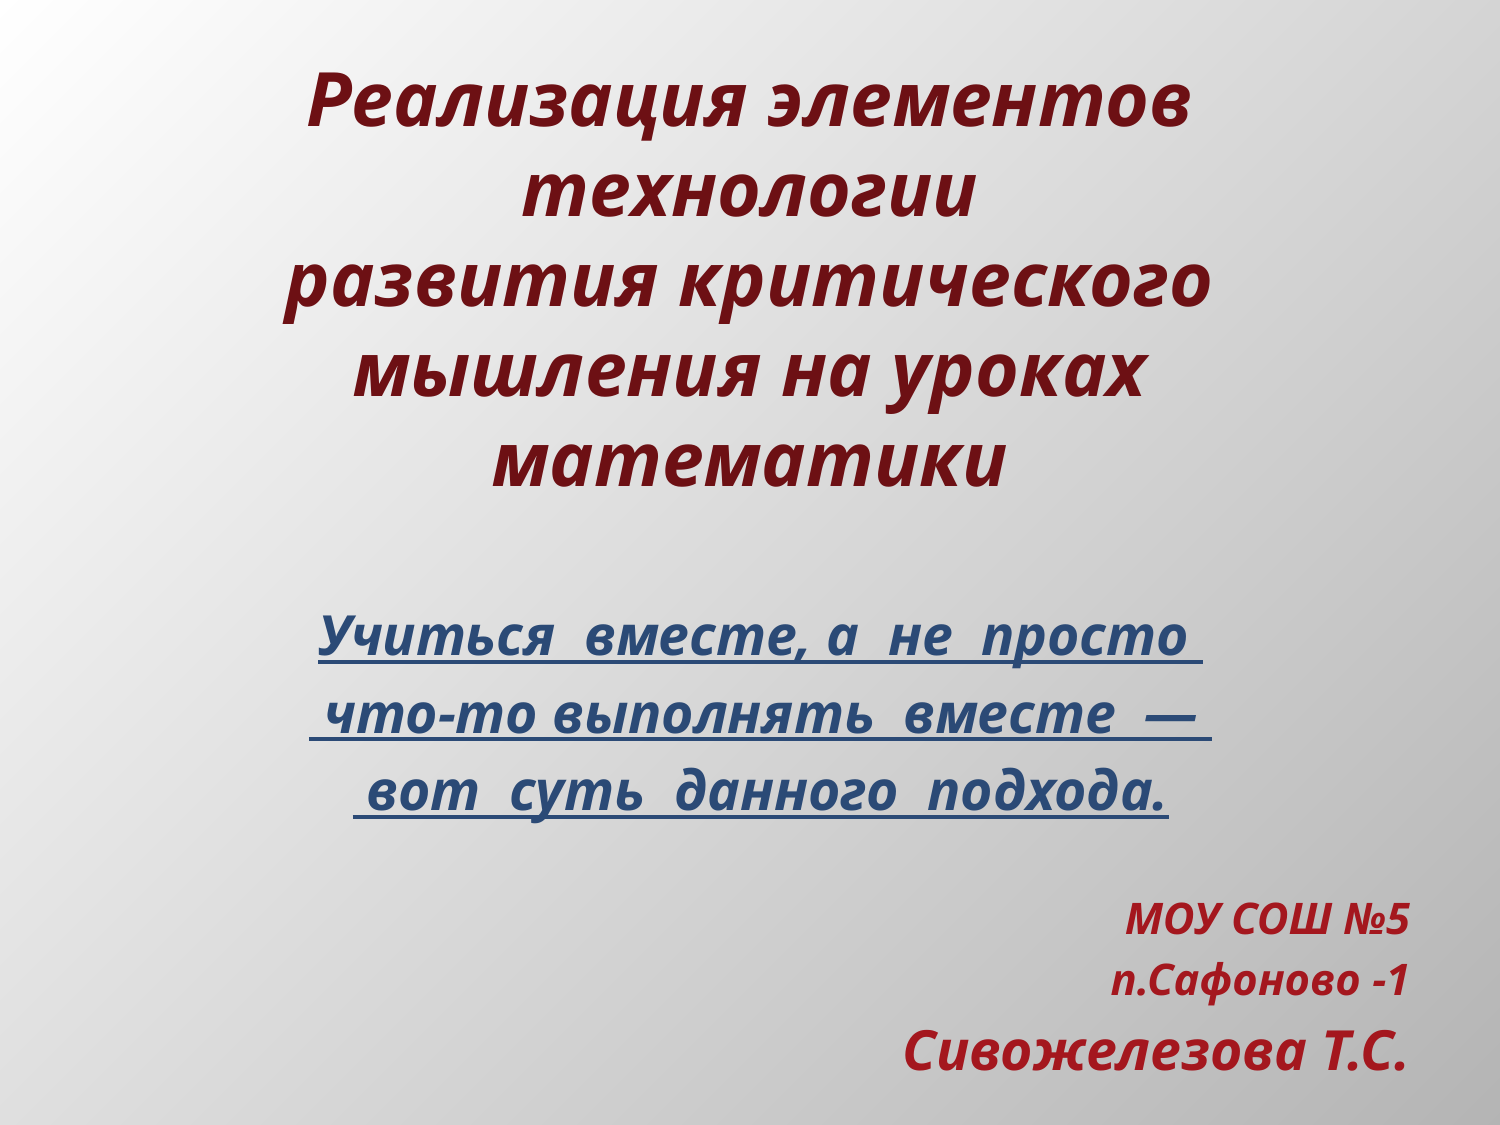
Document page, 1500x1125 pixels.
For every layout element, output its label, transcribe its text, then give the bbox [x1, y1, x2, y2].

list Учиться вместе, а не просто что-то выполнять вместе — вот суть данного подхода. МОУ СОШ №5 п.Сафоново -1 Сивожелезова Т.С. [75, 515, 1425, 1090]
title Реализация элементов технологии развития критического мышления на уроках математики [75, 45, 1425, 515]
